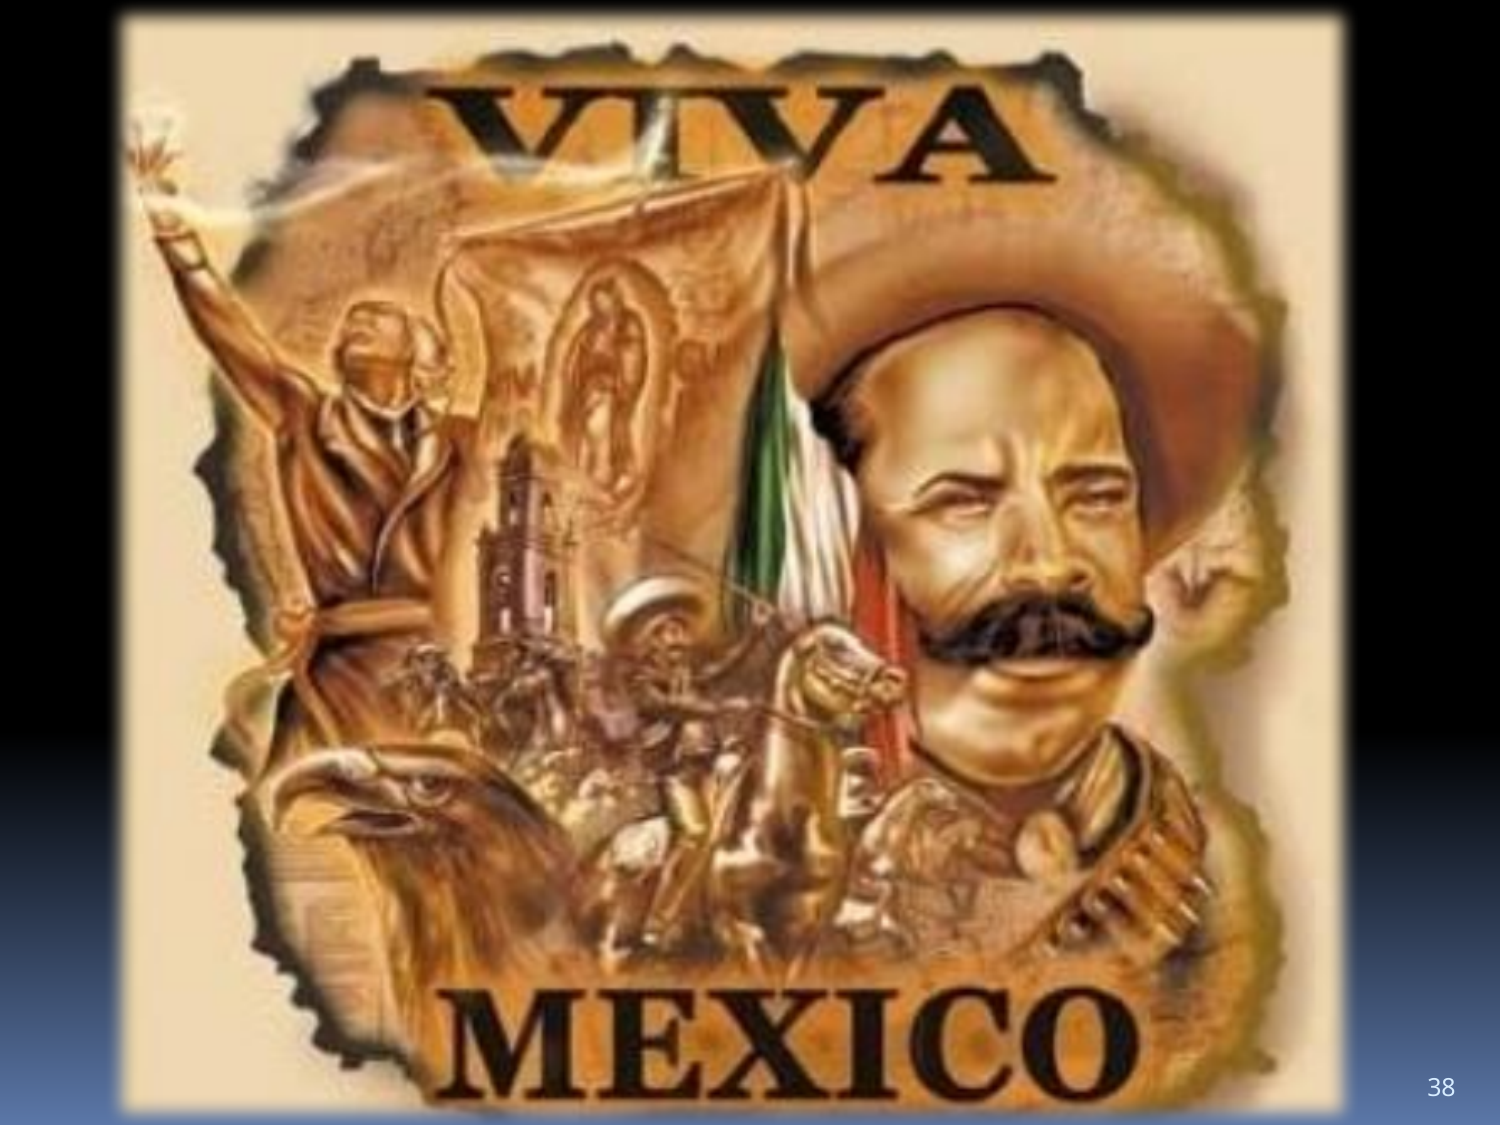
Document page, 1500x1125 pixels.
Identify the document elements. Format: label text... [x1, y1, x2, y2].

slide_number 38 [1412, 1052, 1488, 1113]
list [104, 0, 1360, 1125]
